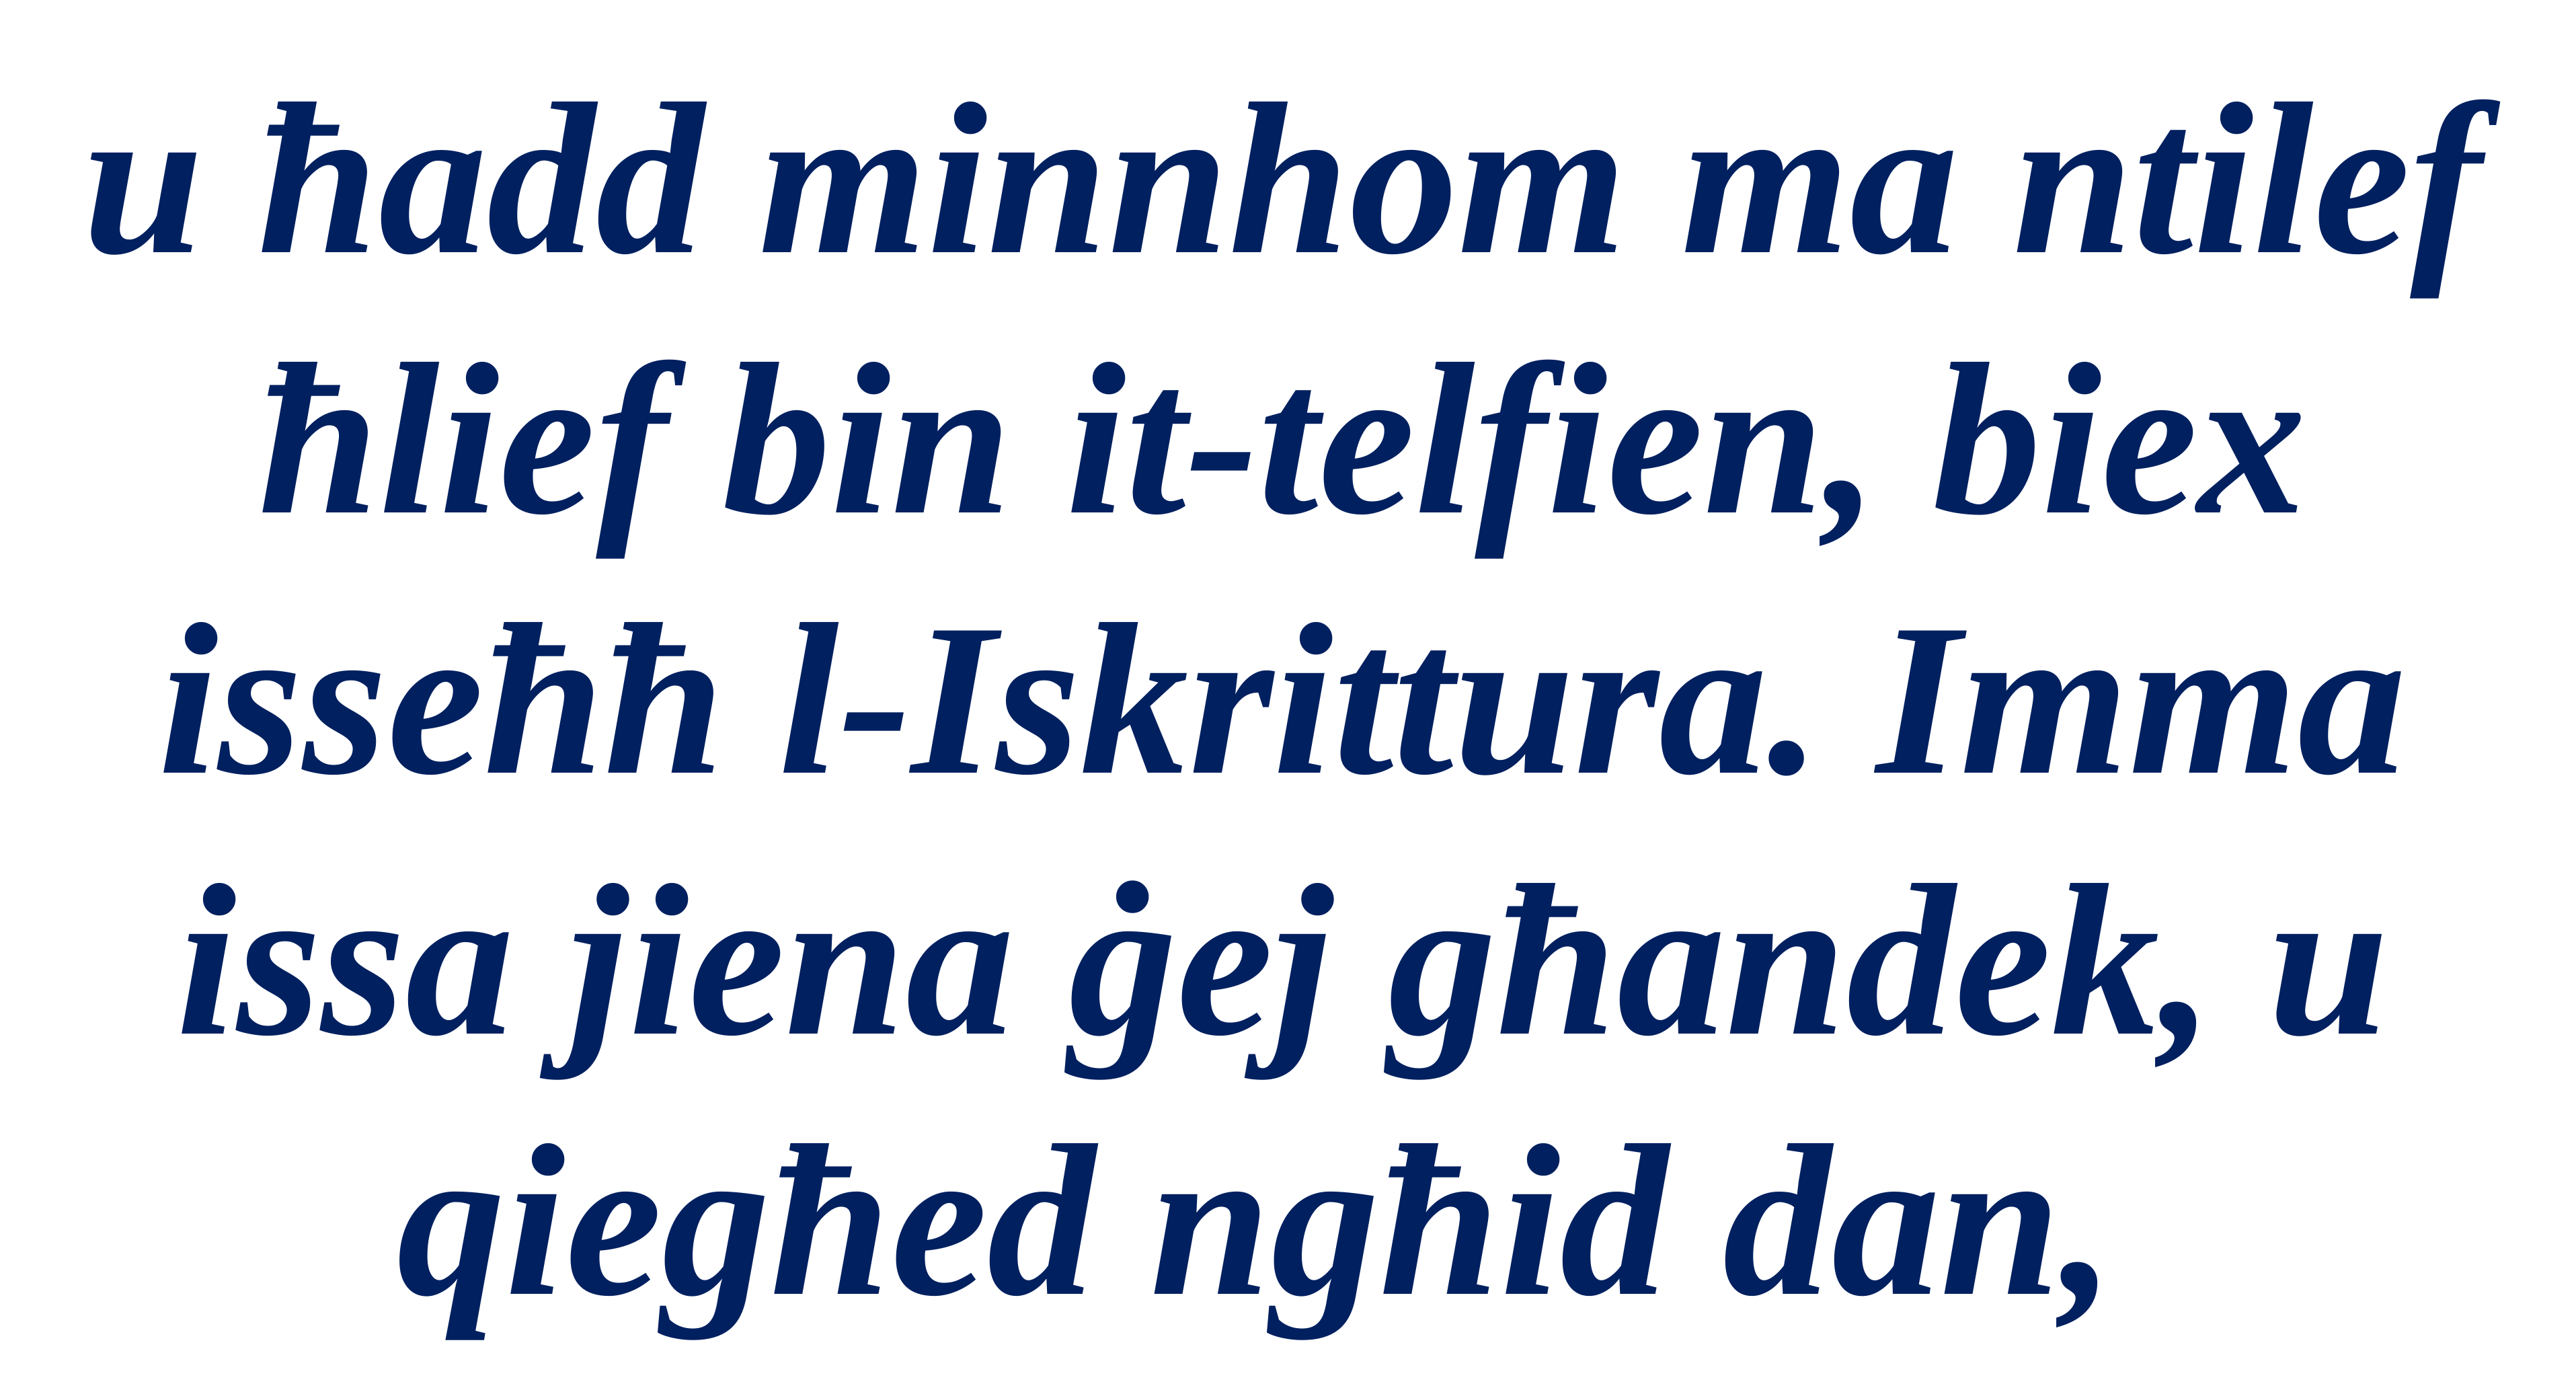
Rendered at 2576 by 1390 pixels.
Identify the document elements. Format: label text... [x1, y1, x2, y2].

text_box u ħadd minnhom ma ntilef ħlief bin it-telfien, biex isseħħ l-Iskrittura. Imma issa jiena ġej għandek, u qiegħed ngħid dan, [33, 24, 2535, 1350]
